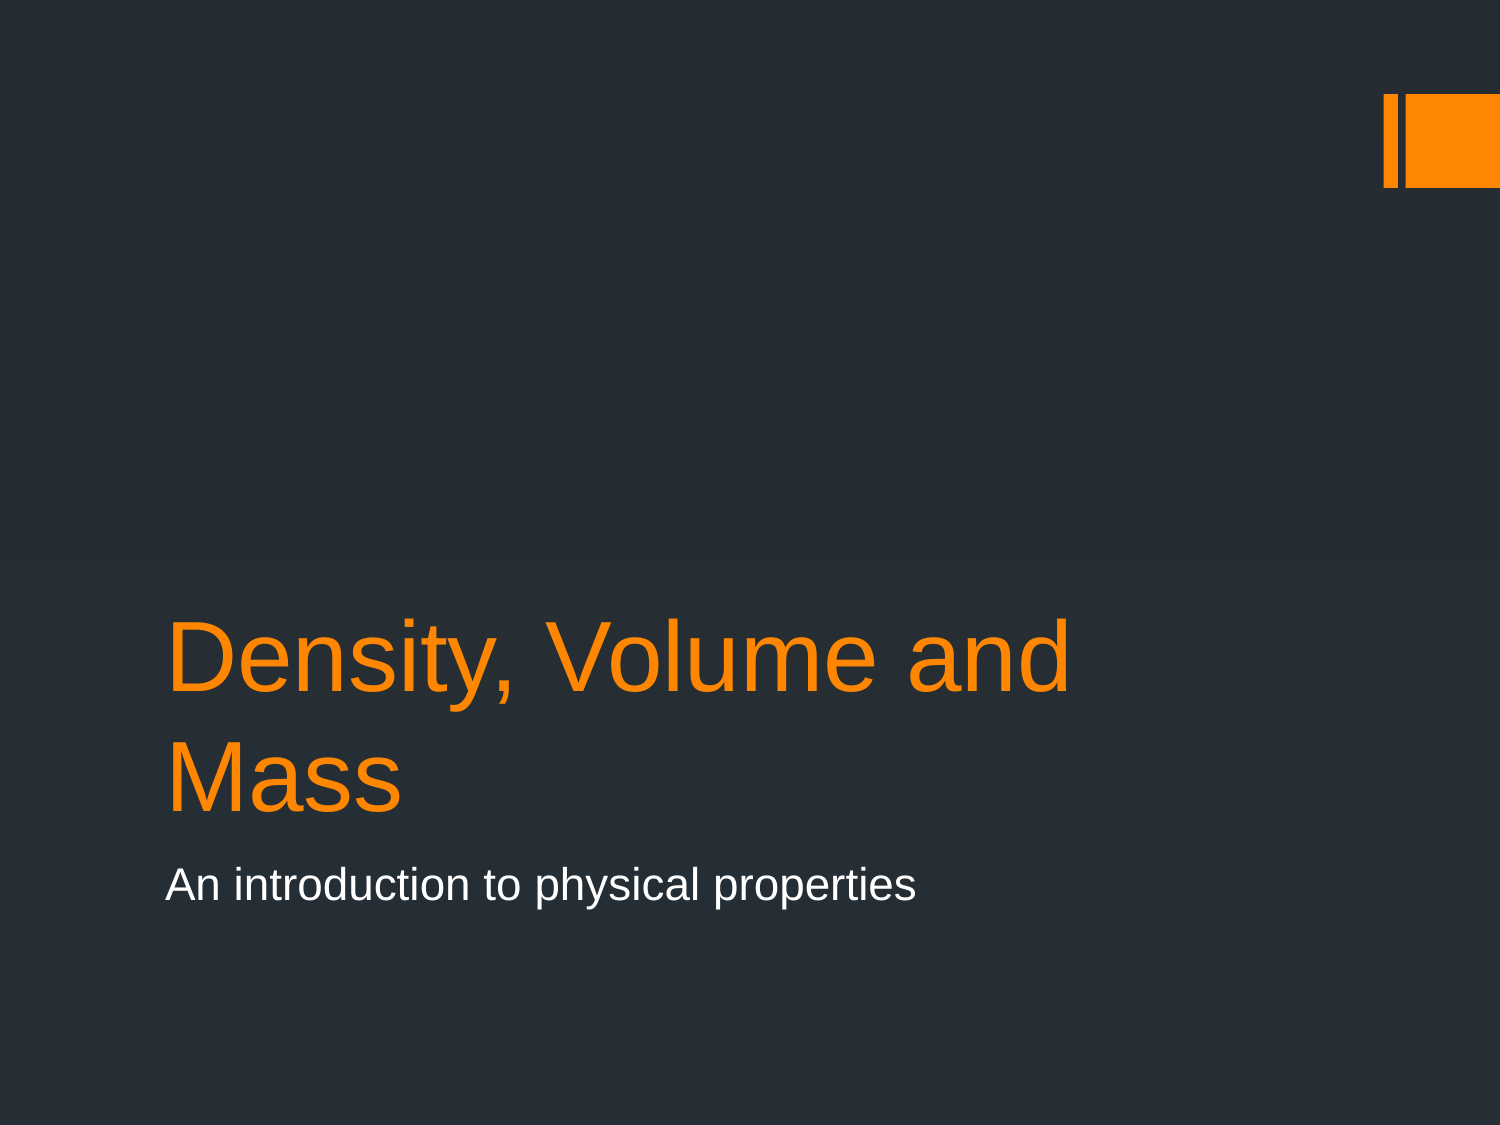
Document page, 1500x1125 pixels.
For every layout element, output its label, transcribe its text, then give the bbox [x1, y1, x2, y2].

subtitle An introduction to physical properties [150, 847, 1350, 1036]
title Density, Volume and Mass [150, 412, 1350, 839]
